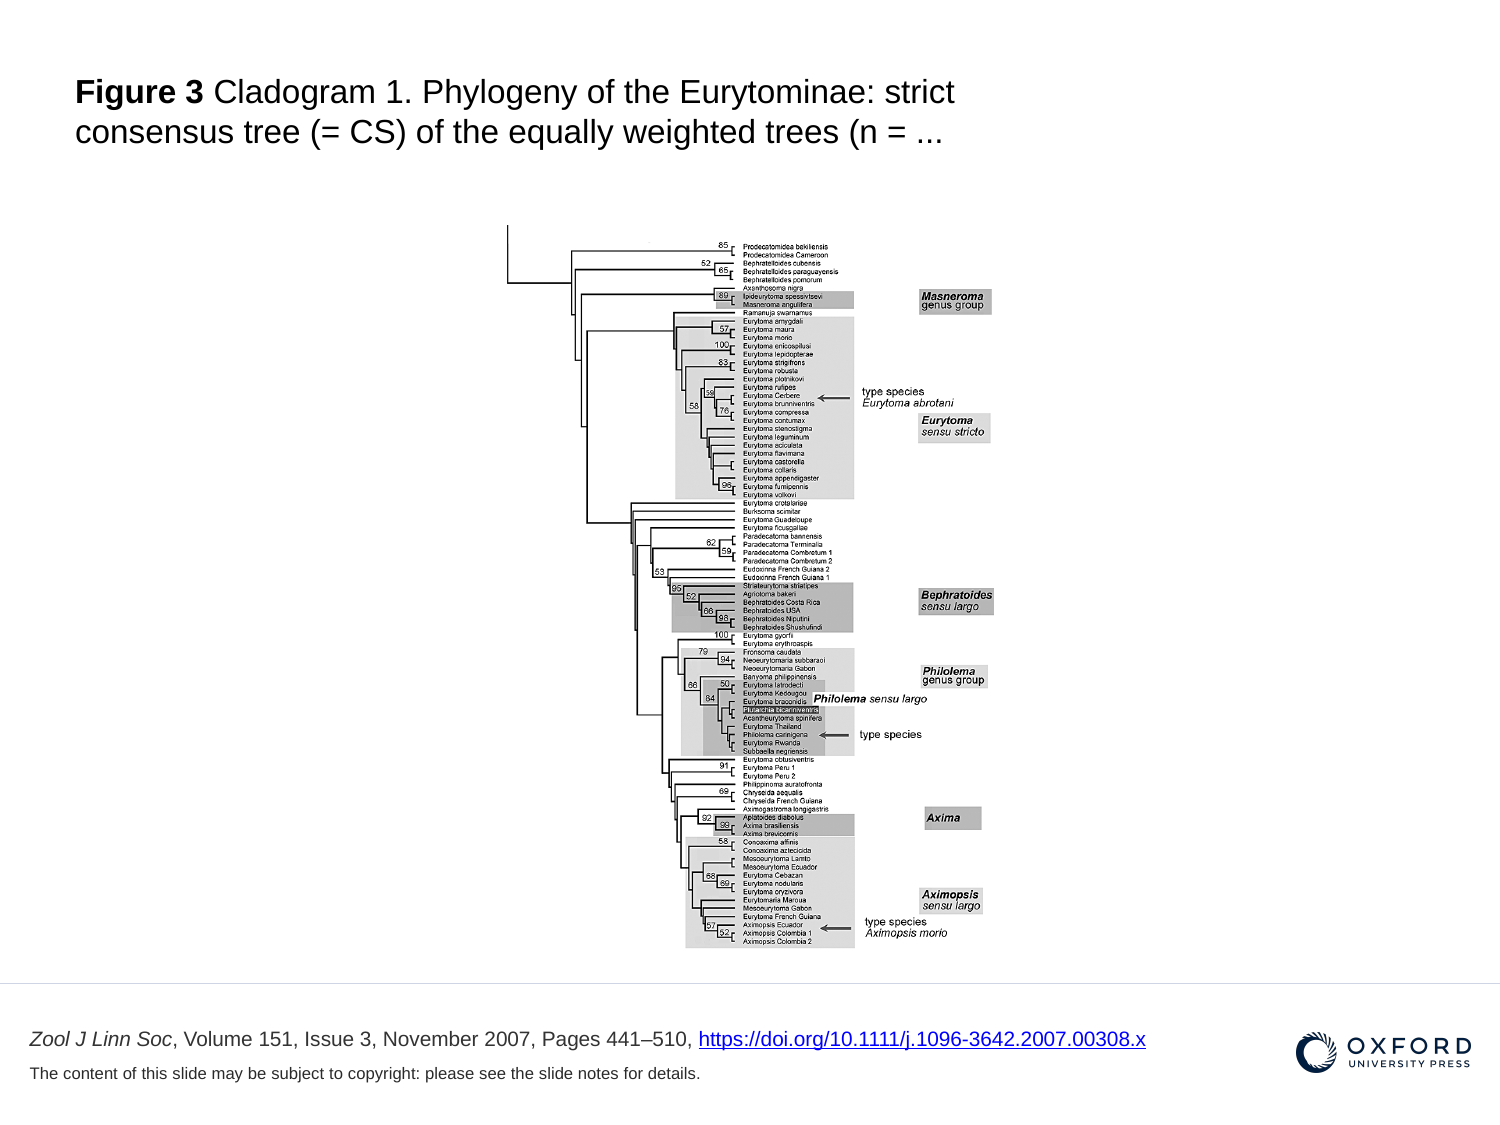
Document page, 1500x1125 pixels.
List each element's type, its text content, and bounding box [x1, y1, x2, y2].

title Figure 3 Cladogram 1. Phylogeny of the Eurytominae: strict consensus tree (= CS) of the equally weighted trees (n = ... [75, 69, 1078, 171]
picture [1296, 1032, 1471, 1073]
picture [506, 224, 994, 957]
footer Zool J Linn Soc, Volume 151, Issue 3, November 2007, Pages 441–510, https://doi.org/10.1111/j.1096-3642.2007.00308.x The content of this slide may be subject to copyright: please see the slide notes for details. [0, 983, 1260, 1125]
